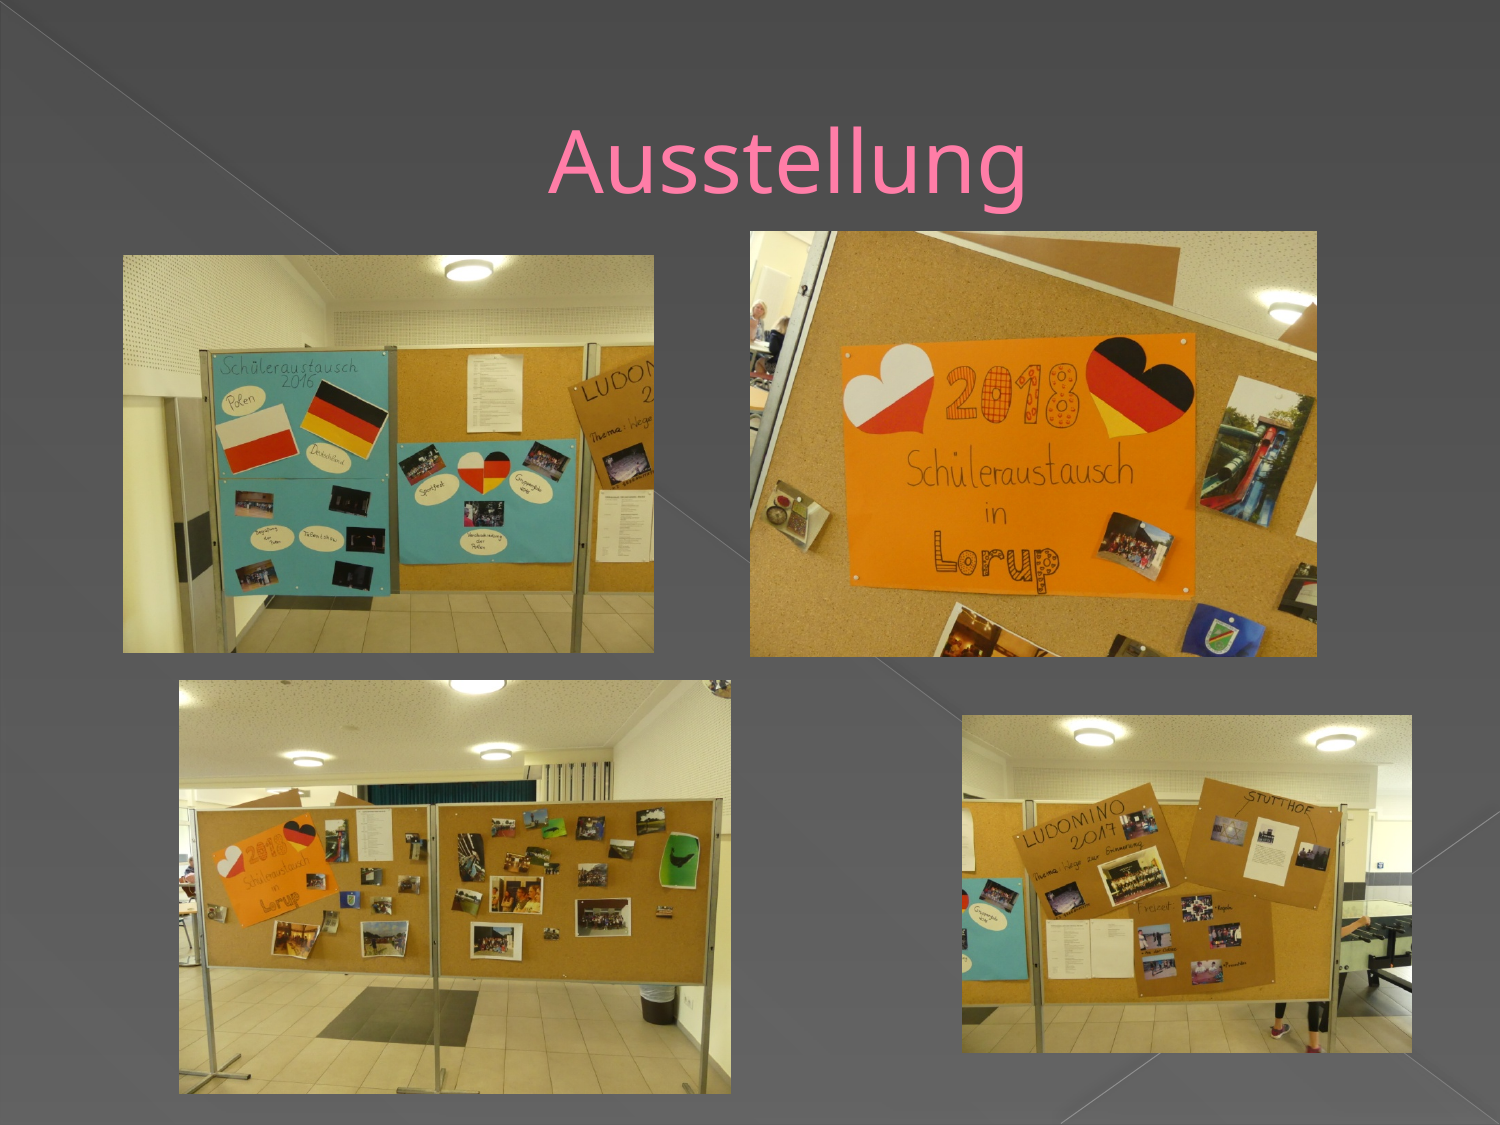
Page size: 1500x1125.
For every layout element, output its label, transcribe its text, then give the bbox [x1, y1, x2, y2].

title Ausstellung [75, 43, 1425, 274]
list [178, 680, 731, 1095]
picture [962, 715, 1412, 1053]
picture [123, 255, 655, 653]
picture [749, 231, 1318, 658]
